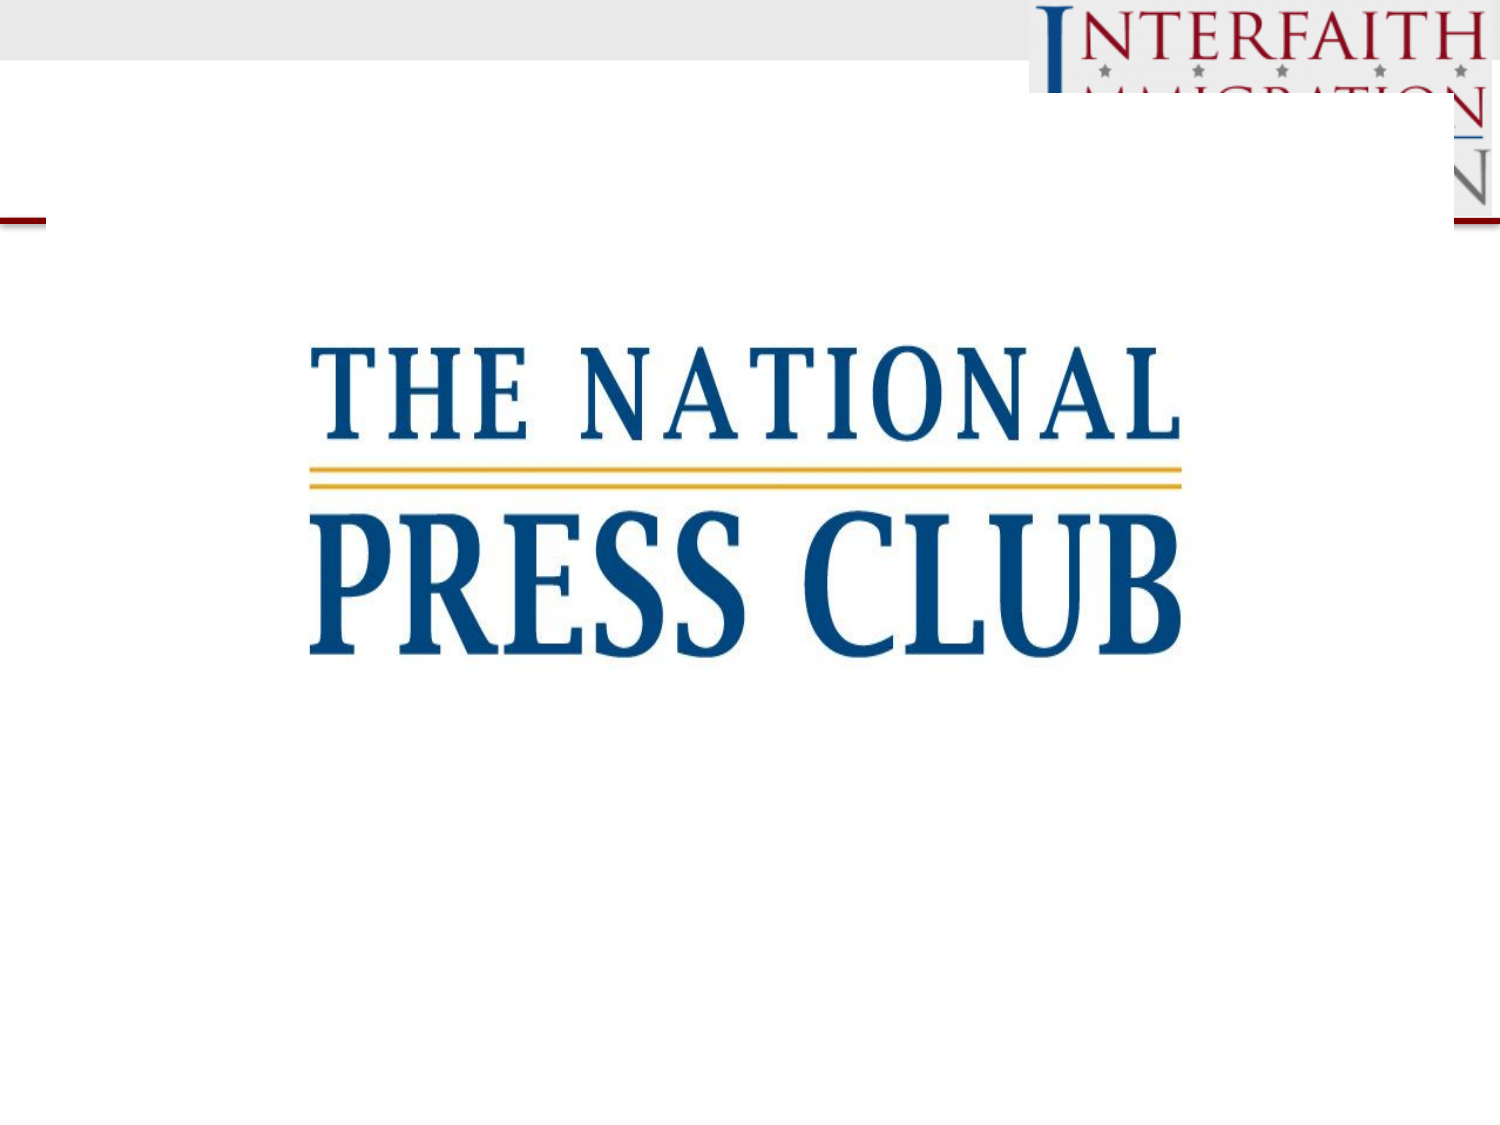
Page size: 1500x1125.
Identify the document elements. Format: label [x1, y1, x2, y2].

picture [46, 0, 1492, 1032]
